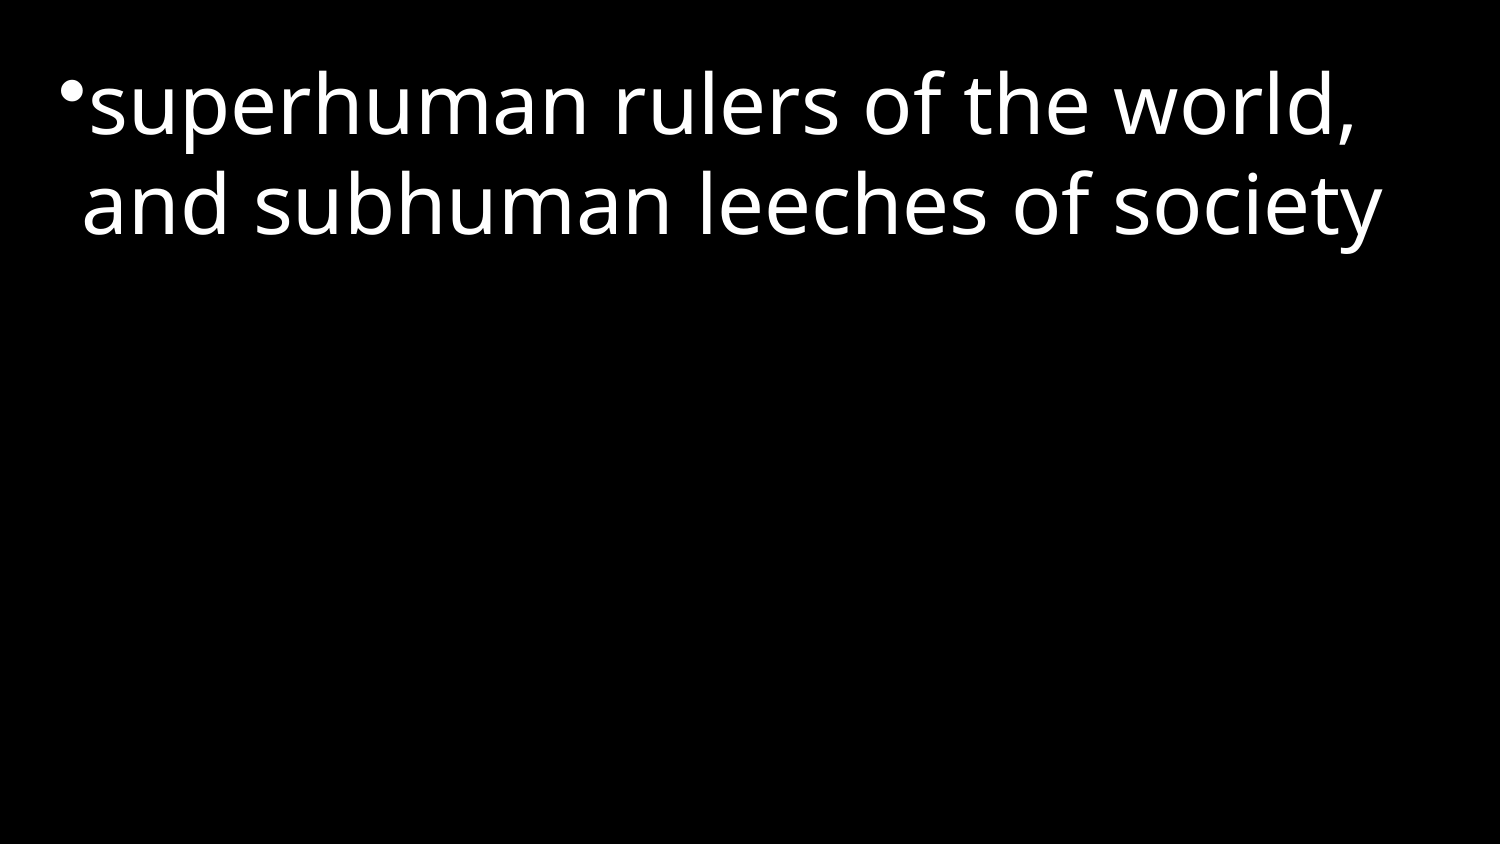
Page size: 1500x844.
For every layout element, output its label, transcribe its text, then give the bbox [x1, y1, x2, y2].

list superhuman rulers of the world, and subhuman leeches of society [50, 46, 1425, 810]
